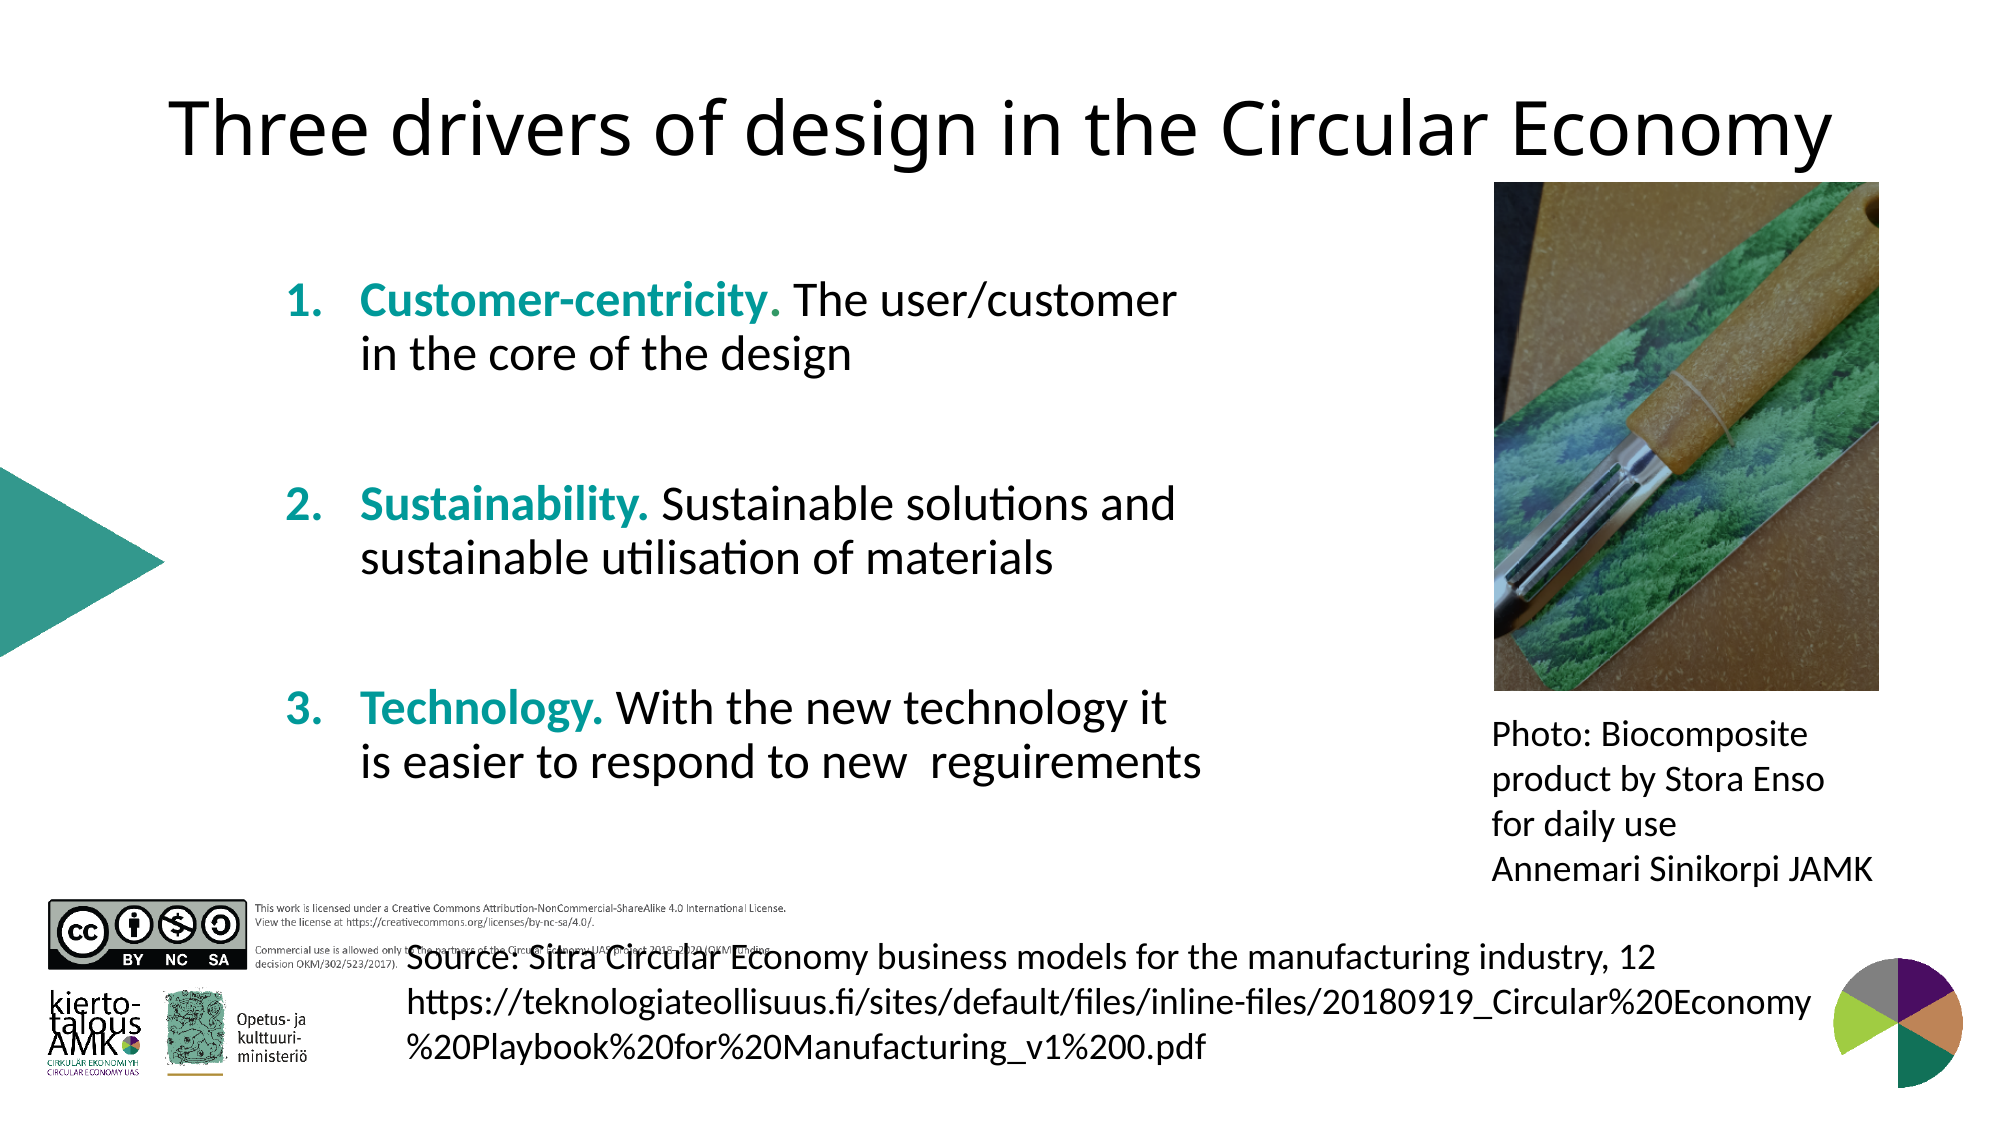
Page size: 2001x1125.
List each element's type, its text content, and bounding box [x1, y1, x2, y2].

title Three drivers of design in the Circular Economy [153, 22, 1879, 240]
list Customer-centricity. The user/customer in the core of the design Sustainability. Sustainable solutions and sustainable utilisation of materials Technology. With the new technology it is easier to respond to new reguirements [270, 266, 1221, 899]
text_box Source: Sitra Circular Economy business models for the manufacturing industry, 12 https://teknologiateollisuus.fi/sites/default/files/inline-files/20180919_Circular%20Economy%20Playbook%20for%20Manufacturing_v1%200.pdf [391, 925, 1902, 1075]
text_box Photo: Biocomposite product by Stora Enso for daily use Annemari Sinikorpi JAMK [1476, 701, 1940, 897]
picture [0, 0, 2000, 1125]
